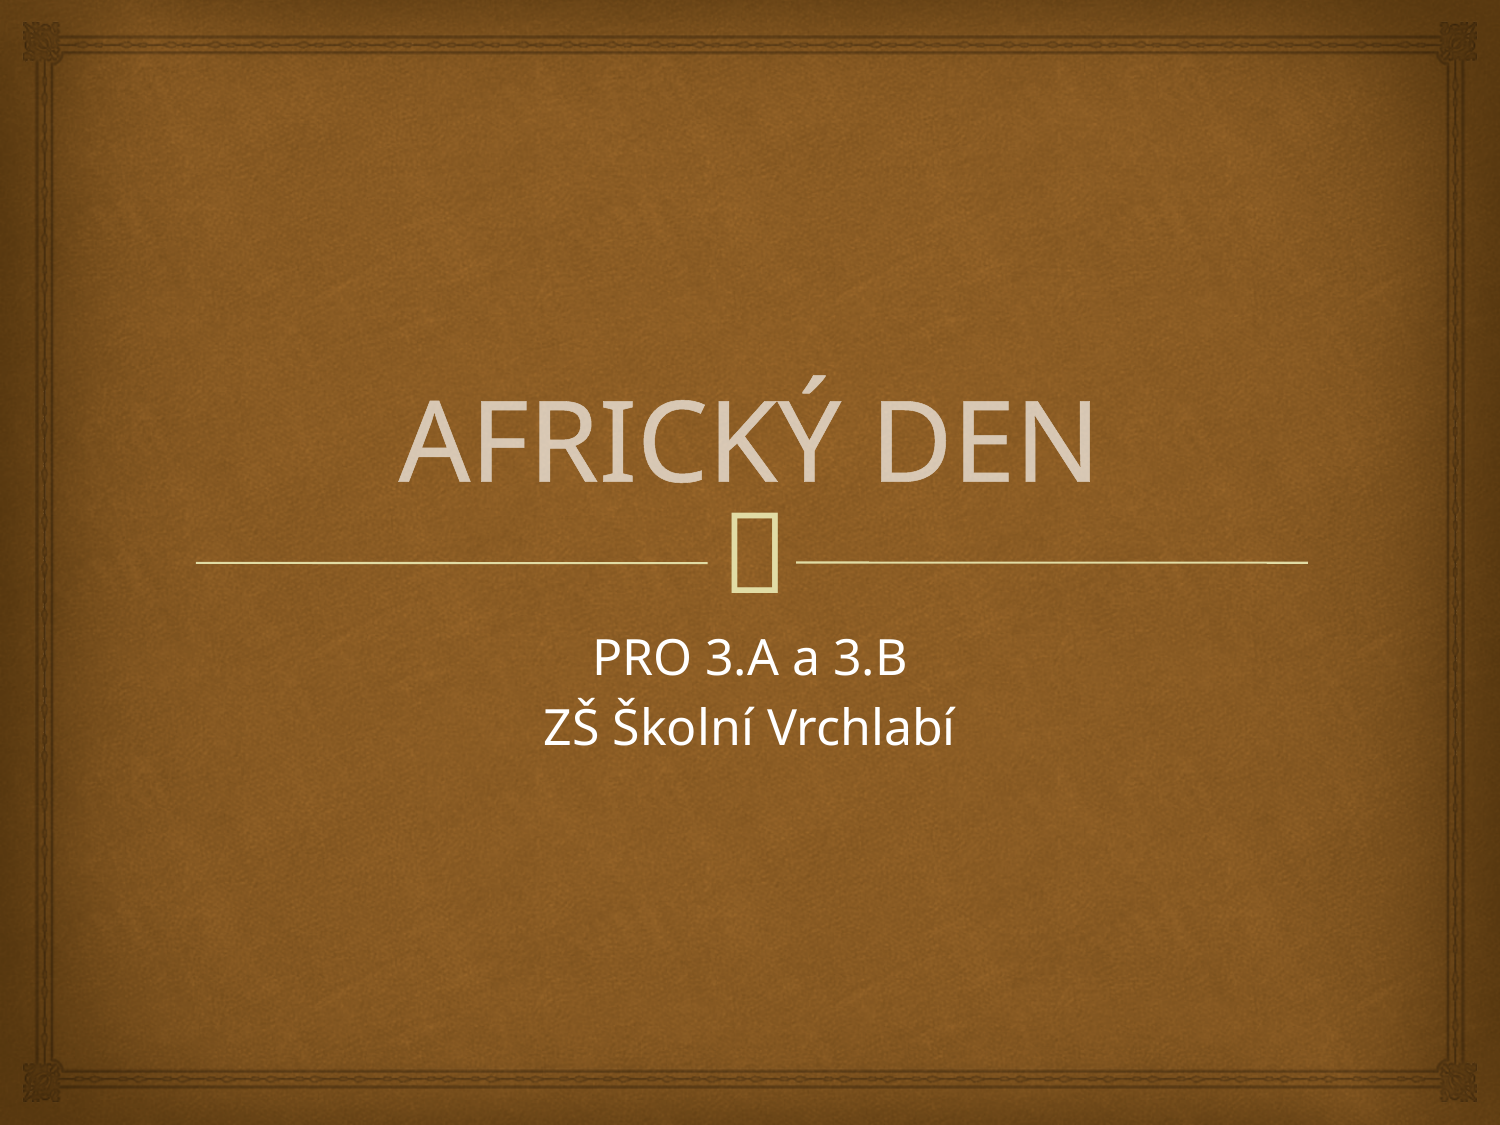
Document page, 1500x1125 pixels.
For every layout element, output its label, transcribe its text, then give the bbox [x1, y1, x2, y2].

subtitle PRO 3.A a 3.B ZŠ Školní Vrchlabí [225, 618, 1275, 906]
title AFRICKÝ DEN [194, 227, 1306, 512]
picture [0, 0, 1500, 1125]
